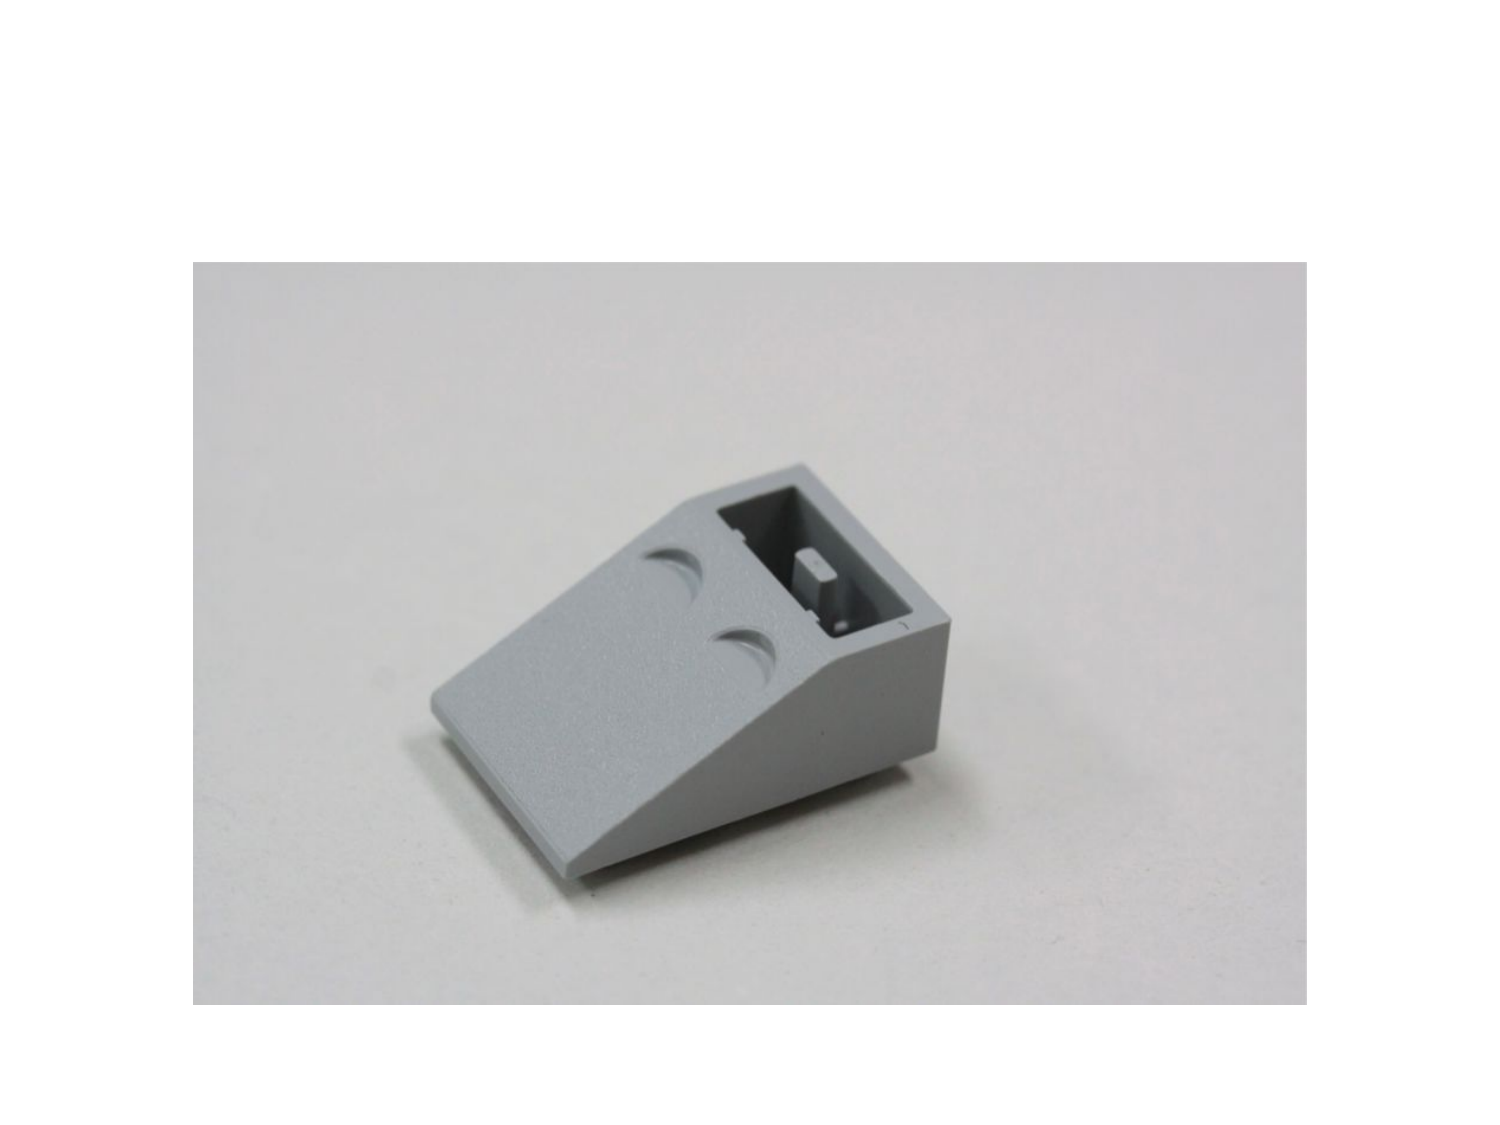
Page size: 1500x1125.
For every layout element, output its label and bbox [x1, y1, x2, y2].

list [74, 262, 1426, 1006]
